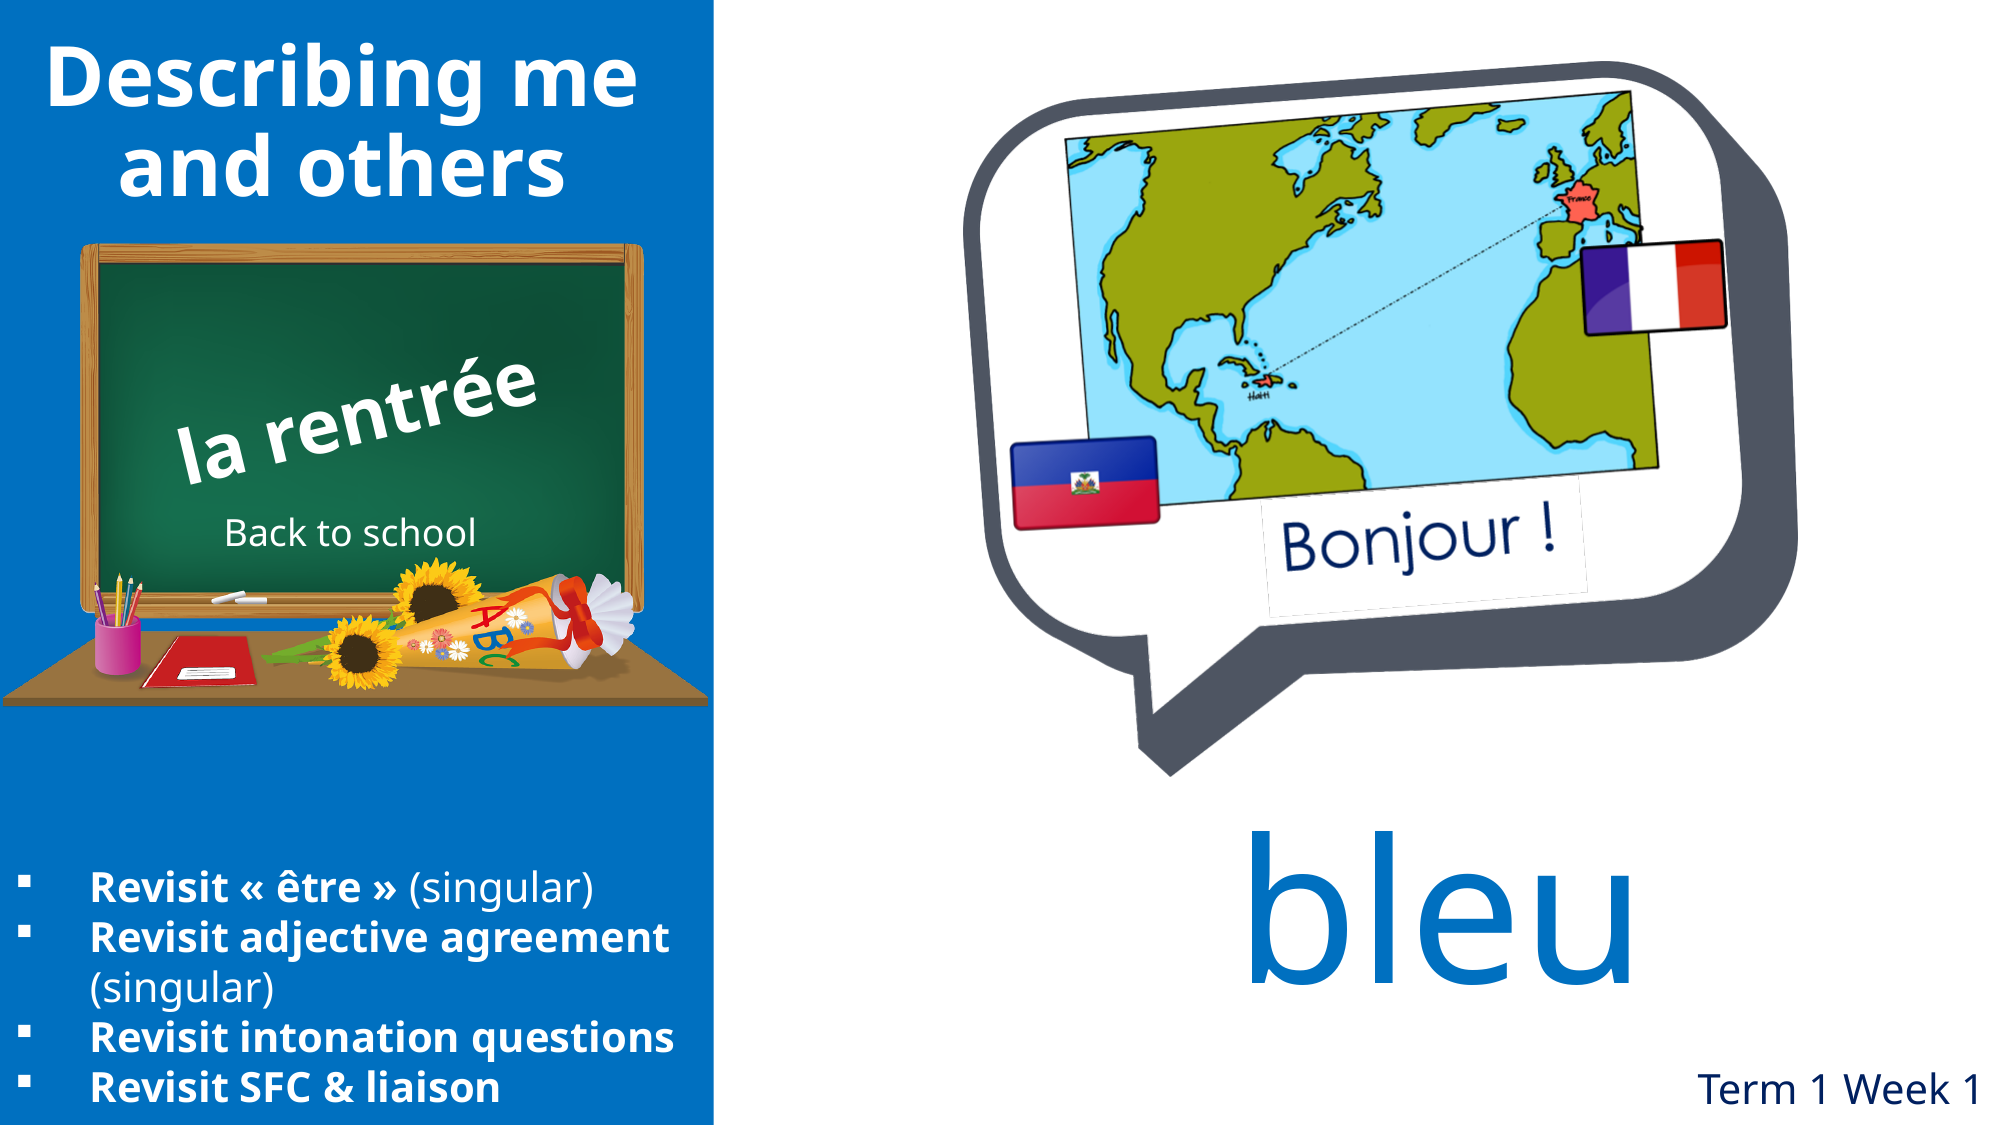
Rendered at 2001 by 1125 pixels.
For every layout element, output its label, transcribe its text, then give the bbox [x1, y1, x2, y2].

text_box Revisit « être » (singular) Revisit adjective agreement (singular) Revisit intonation questions Revisit SFC & liaison [0, 853, 773, 1079]
picture [0, 217, 708, 723]
text_box [0, 0, 714, 853]
title Describing me and others [0, 30, 700, 216]
picture [962, 61, 1798, 777]
text_box Term 1 Week 1 [1613, 1055, 2000, 1121]
text_box [0, 1079, 714, 1125]
text_box bleu [977, 776, 1904, 1032]
